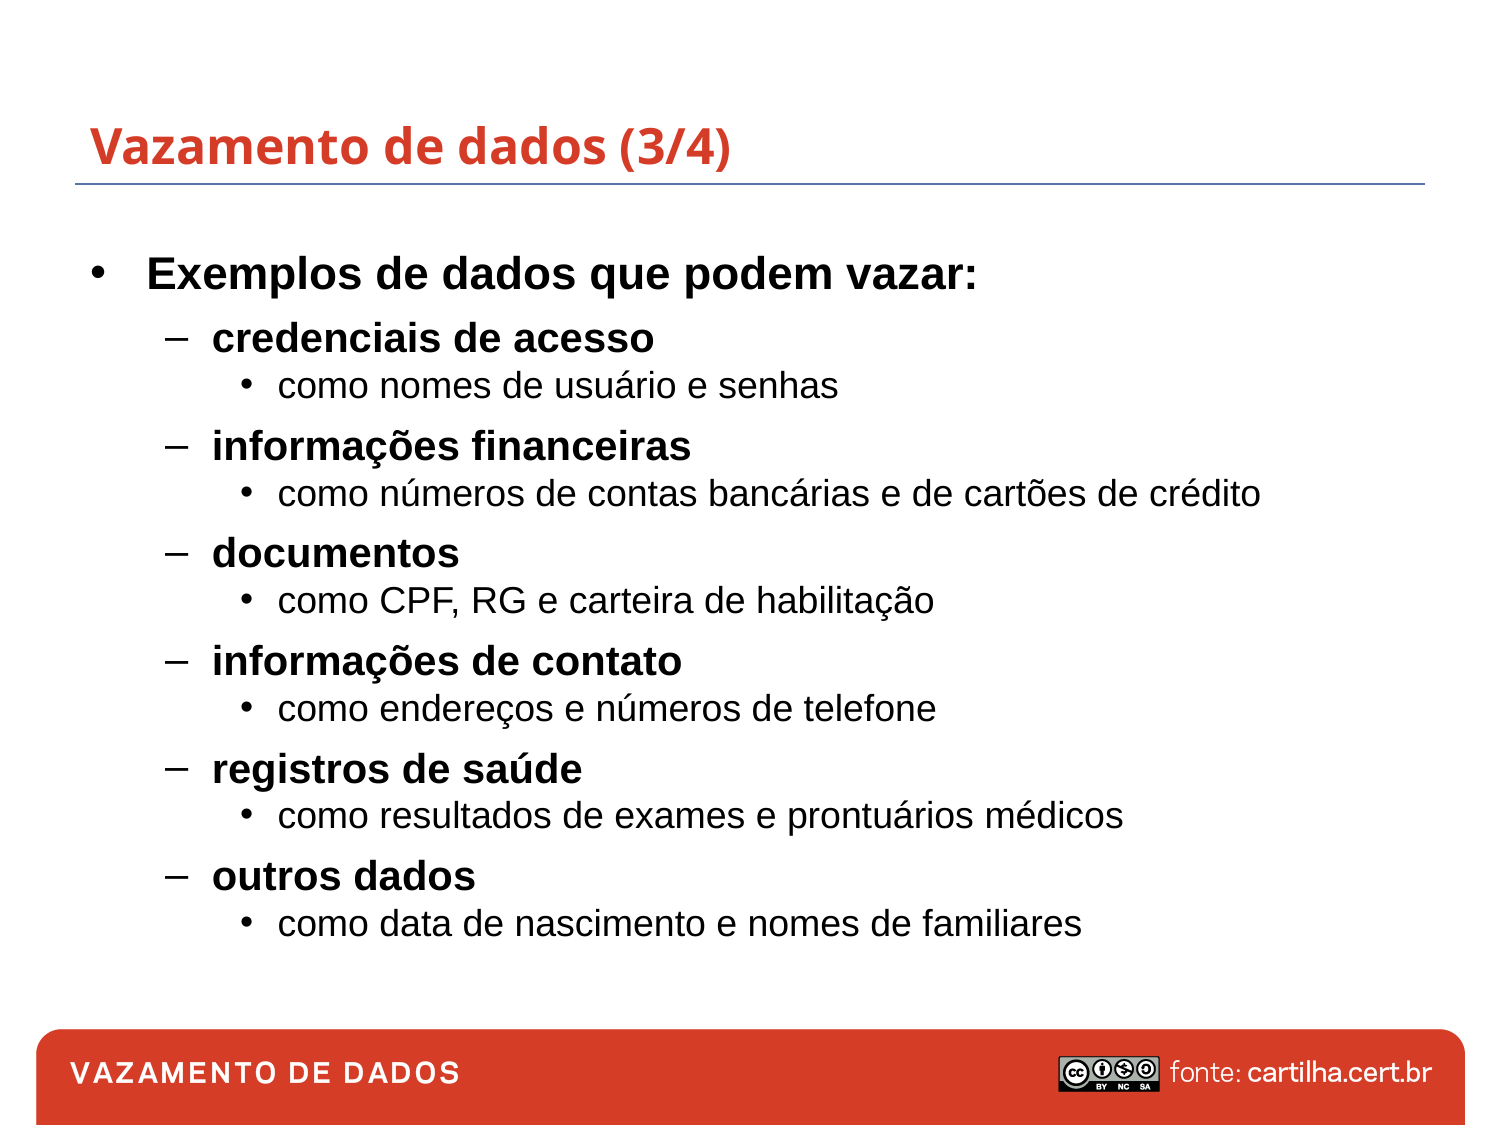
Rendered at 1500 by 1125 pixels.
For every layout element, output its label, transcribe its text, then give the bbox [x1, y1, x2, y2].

picture [0, 0, 1500, 1125]
title Vazamento de dados (3/4) [75, 54, 1425, 182]
list Exemplos de dados que podem vazar: credenciais de acesso como nomes de usuário e senhas informações financeiras como números de contas bancárias e de cartões de crédito documentos como CPF, RG e carteira de habilitação informações de contato como endereços e números de telefone registros de saúde como resultados de exames e prontuários médicos outros dados como data de nascimento e nomes de familiares [75, 236, 1425, 979]
